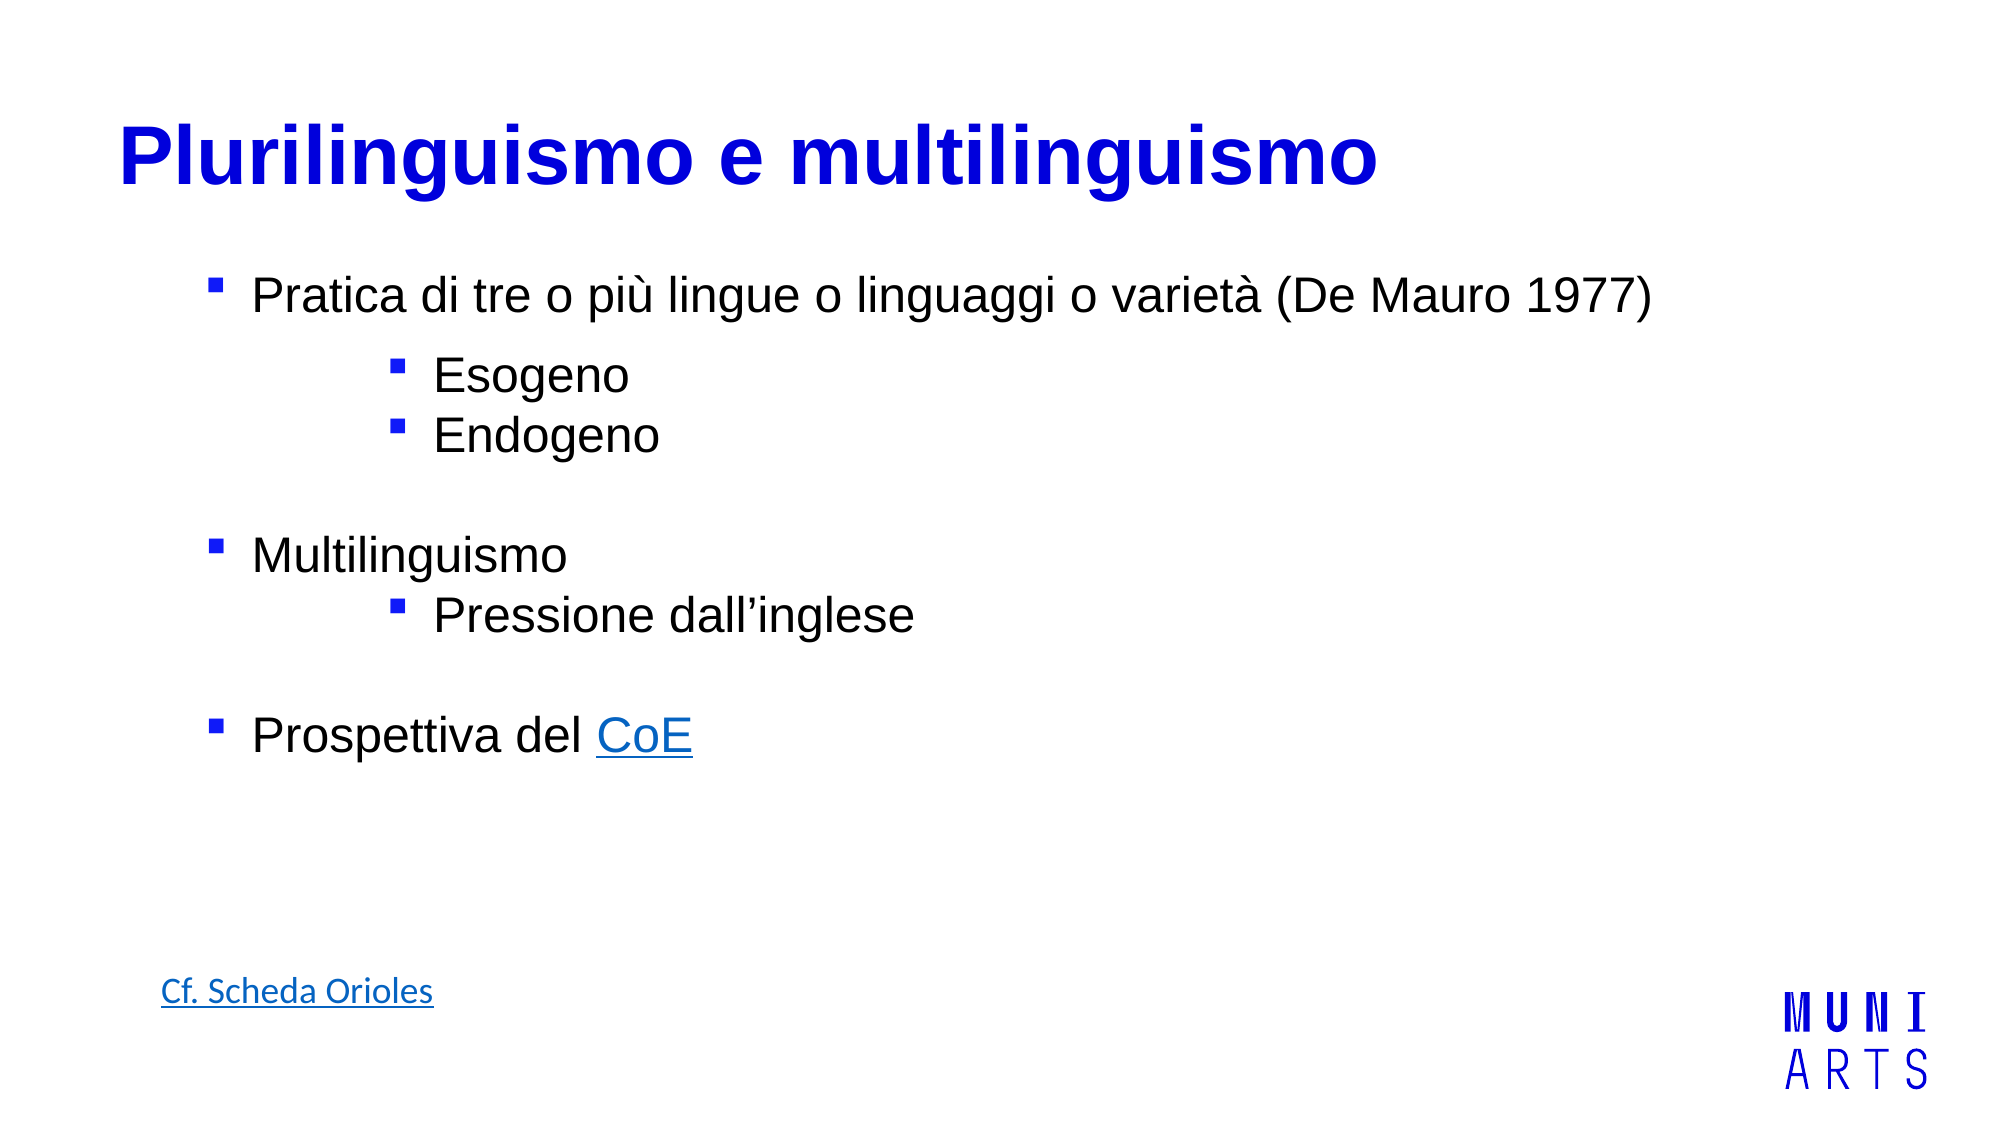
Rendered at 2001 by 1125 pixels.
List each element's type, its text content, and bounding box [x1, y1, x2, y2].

title Plurilinguismo e multilinguismo [118, 118, 1934, 190]
text_box Pratica di tre o più lingue o linguaggi o varietà (De Mauro 1977) Esogeno Endogeno Multilinguismo Pressione dall’inglese Prospettiva del CoE [118, 254, 1816, 891]
text_box Cf. Scheda Orioles [146, 958, 449, 1019]
